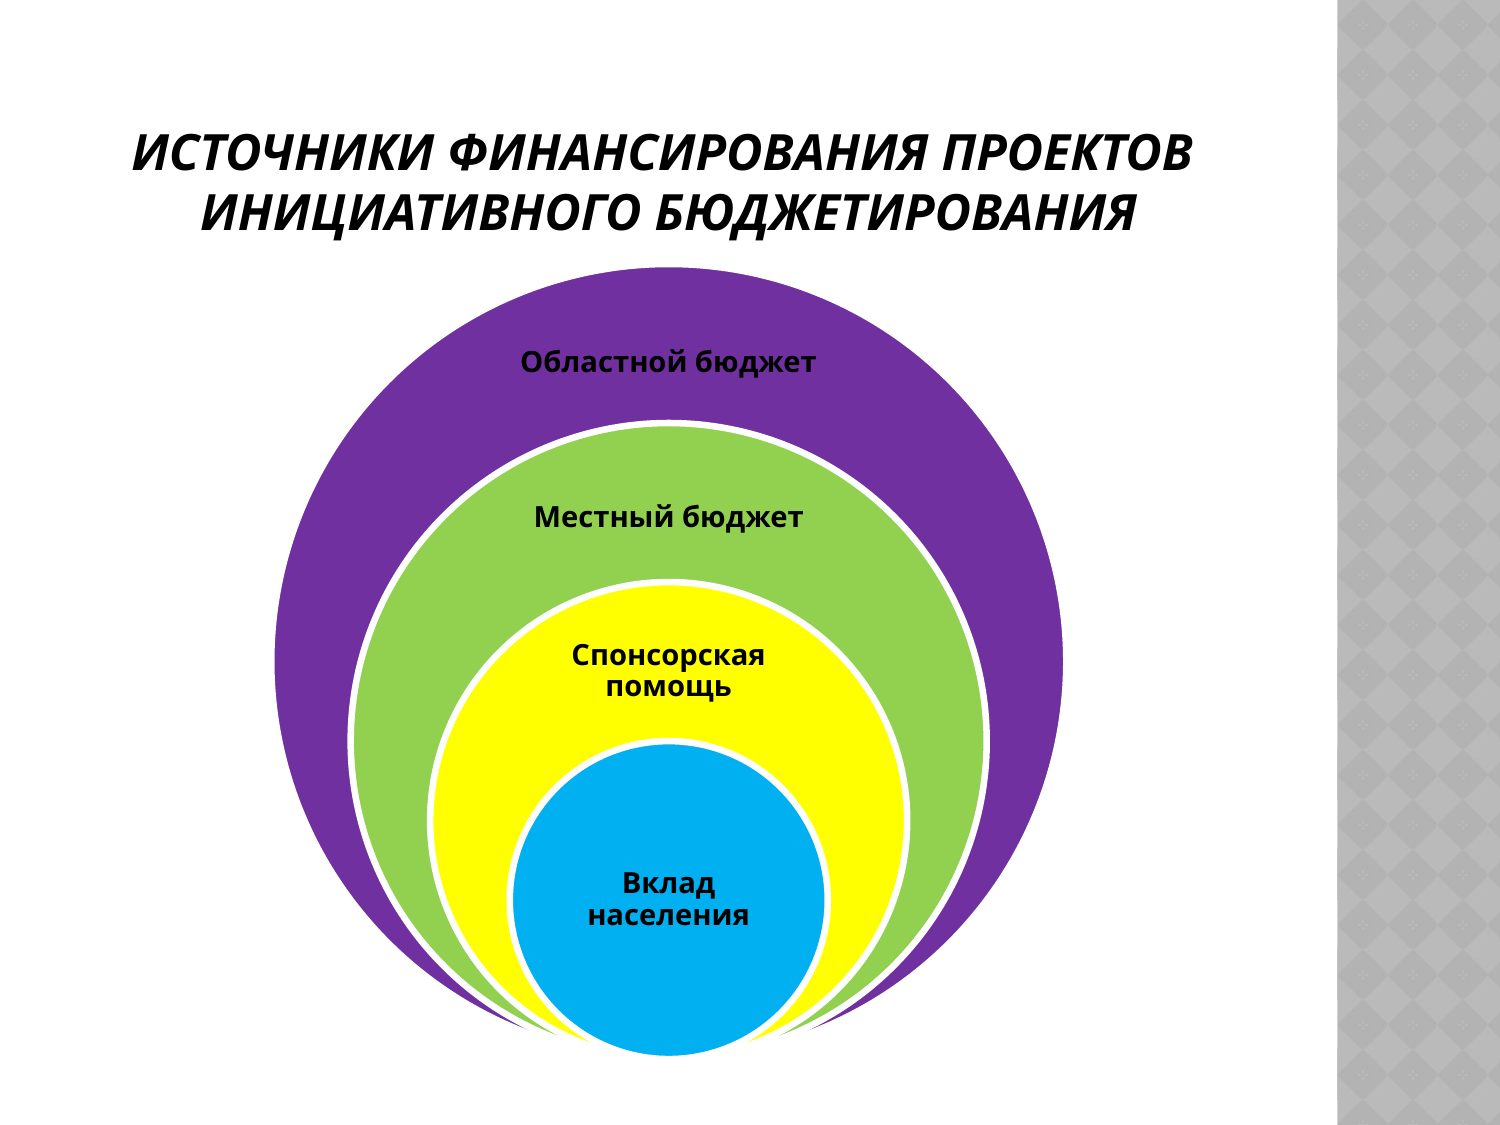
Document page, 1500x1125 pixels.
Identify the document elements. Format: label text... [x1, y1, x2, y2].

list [74, 263, 1263, 1060]
title Источники финансирования проектов инициативного бюджетирования [75, 52, 1263, 240]
